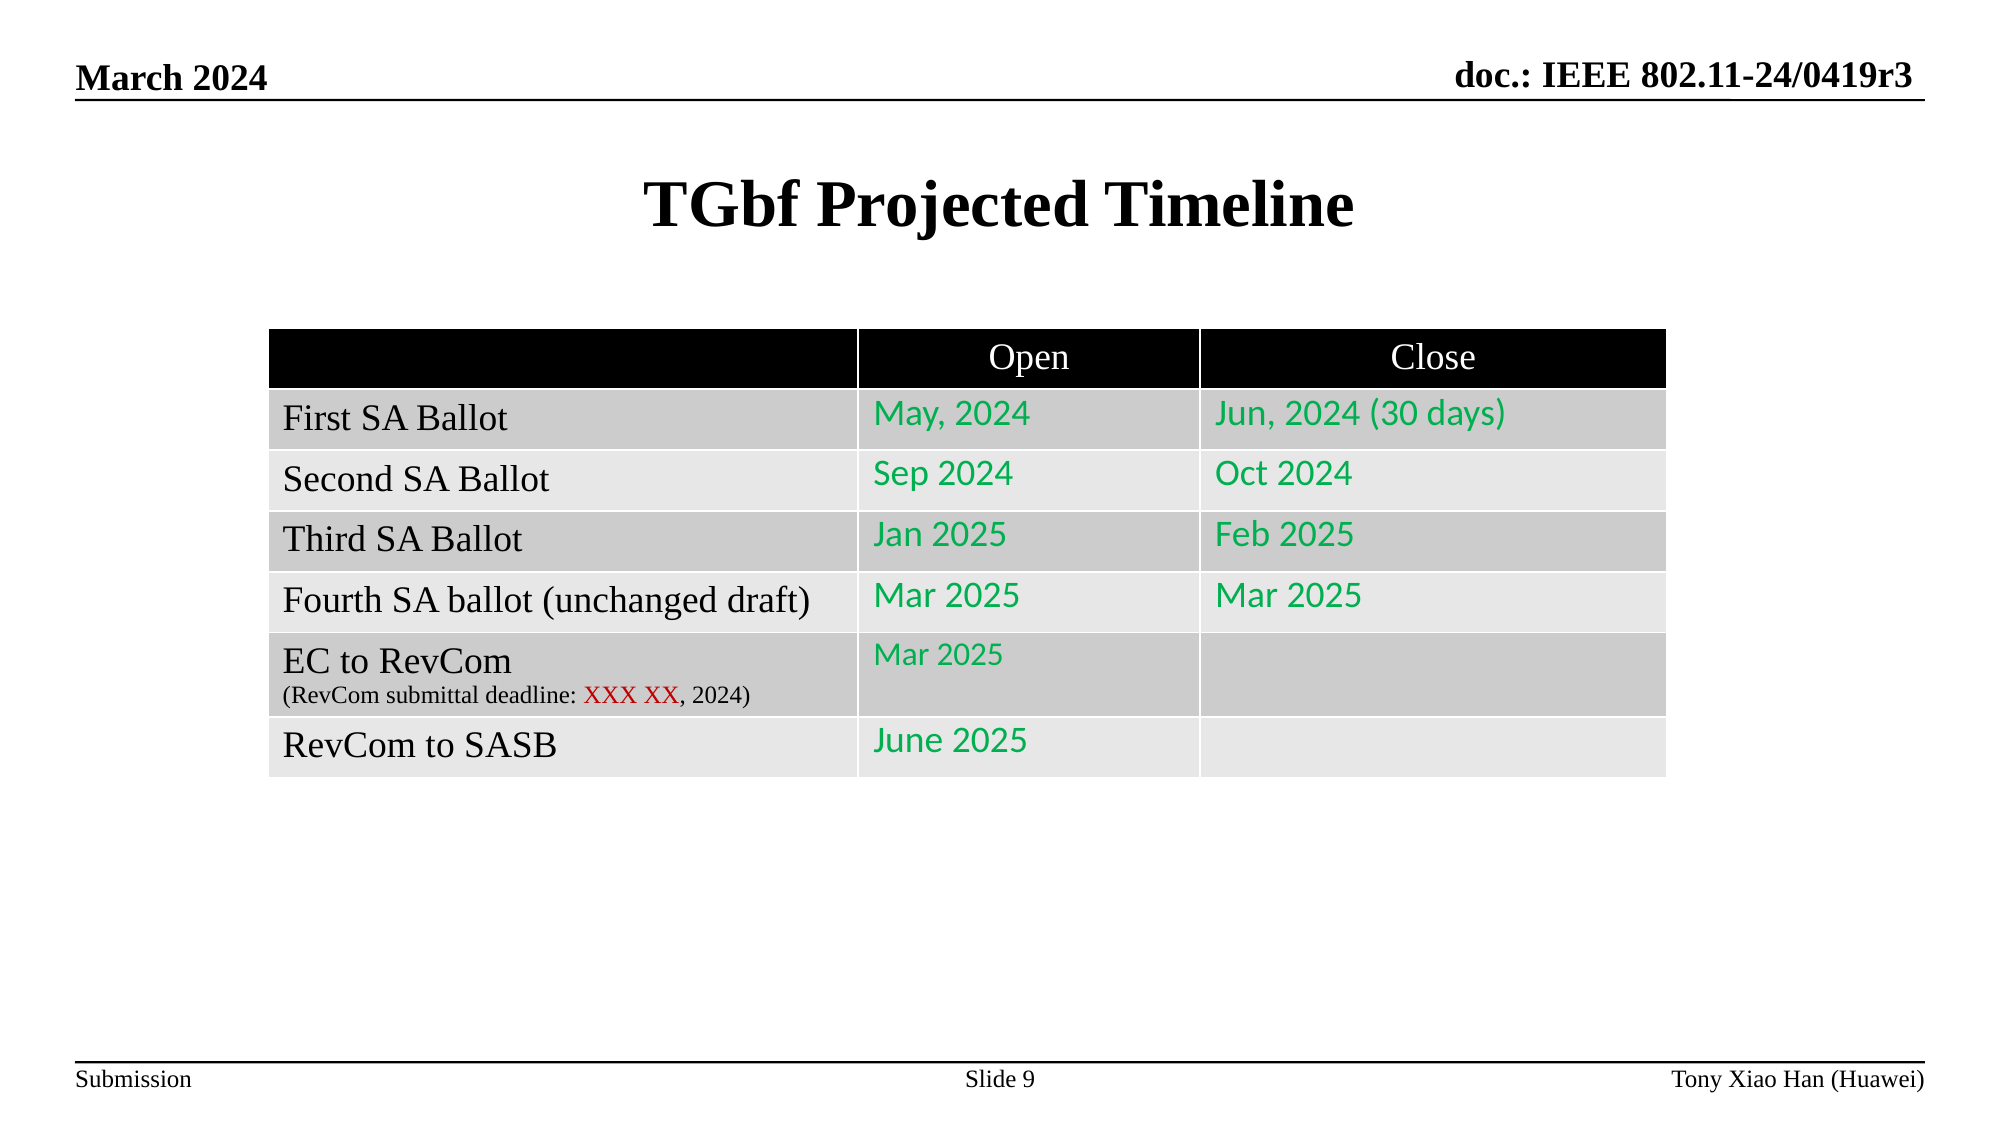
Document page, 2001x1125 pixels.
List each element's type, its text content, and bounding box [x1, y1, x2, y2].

title TGbf Projected Timeline [75, 112, 1925, 288]
table_cell RevCom to SASB [269, 718, 857, 777]
table_cell [1201, 633, 1666, 716]
table_cell Mar 2025 [859, 633, 1199, 716]
table_cell Mar 2025 [859, 573, 1199, 632]
table_cell EC to RevCom (RevCom submittal deadline: XXX XX, 2024) [269, 633, 857, 716]
table_cell Mar 2025 [1201, 573, 1666, 632]
table_cell Sep 2024 [859, 451, 1199, 510]
table_cell Oct 2024 [1201, 451, 1666, 510]
table_header Close [1201, 329, 1666, 388]
table_header [269, 329, 857, 388]
table_cell Jun, 2024 (30 days) [1201, 390, 1666, 449]
table_cell Second SA Ballot [269, 451, 857, 510]
table_cell Feb 2025 [1201, 512, 1666, 571]
table_cell Third SA Ballot [269, 512, 857, 571]
table_cell [1201, 718, 1666, 777]
table_cell First SA Ballot [269, 390, 857, 449]
table_cell June 2025 [859, 718, 1199, 777]
table_header Open [859, 329, 1199, 388]
table_cell May, 2024 [859, 390, 1199, 449]
table_cell Jan 2025 [859, 512, 1199, 571]
table_cell Fourth SA ballot (unchanged draft) [269, 573, 857, 632]
